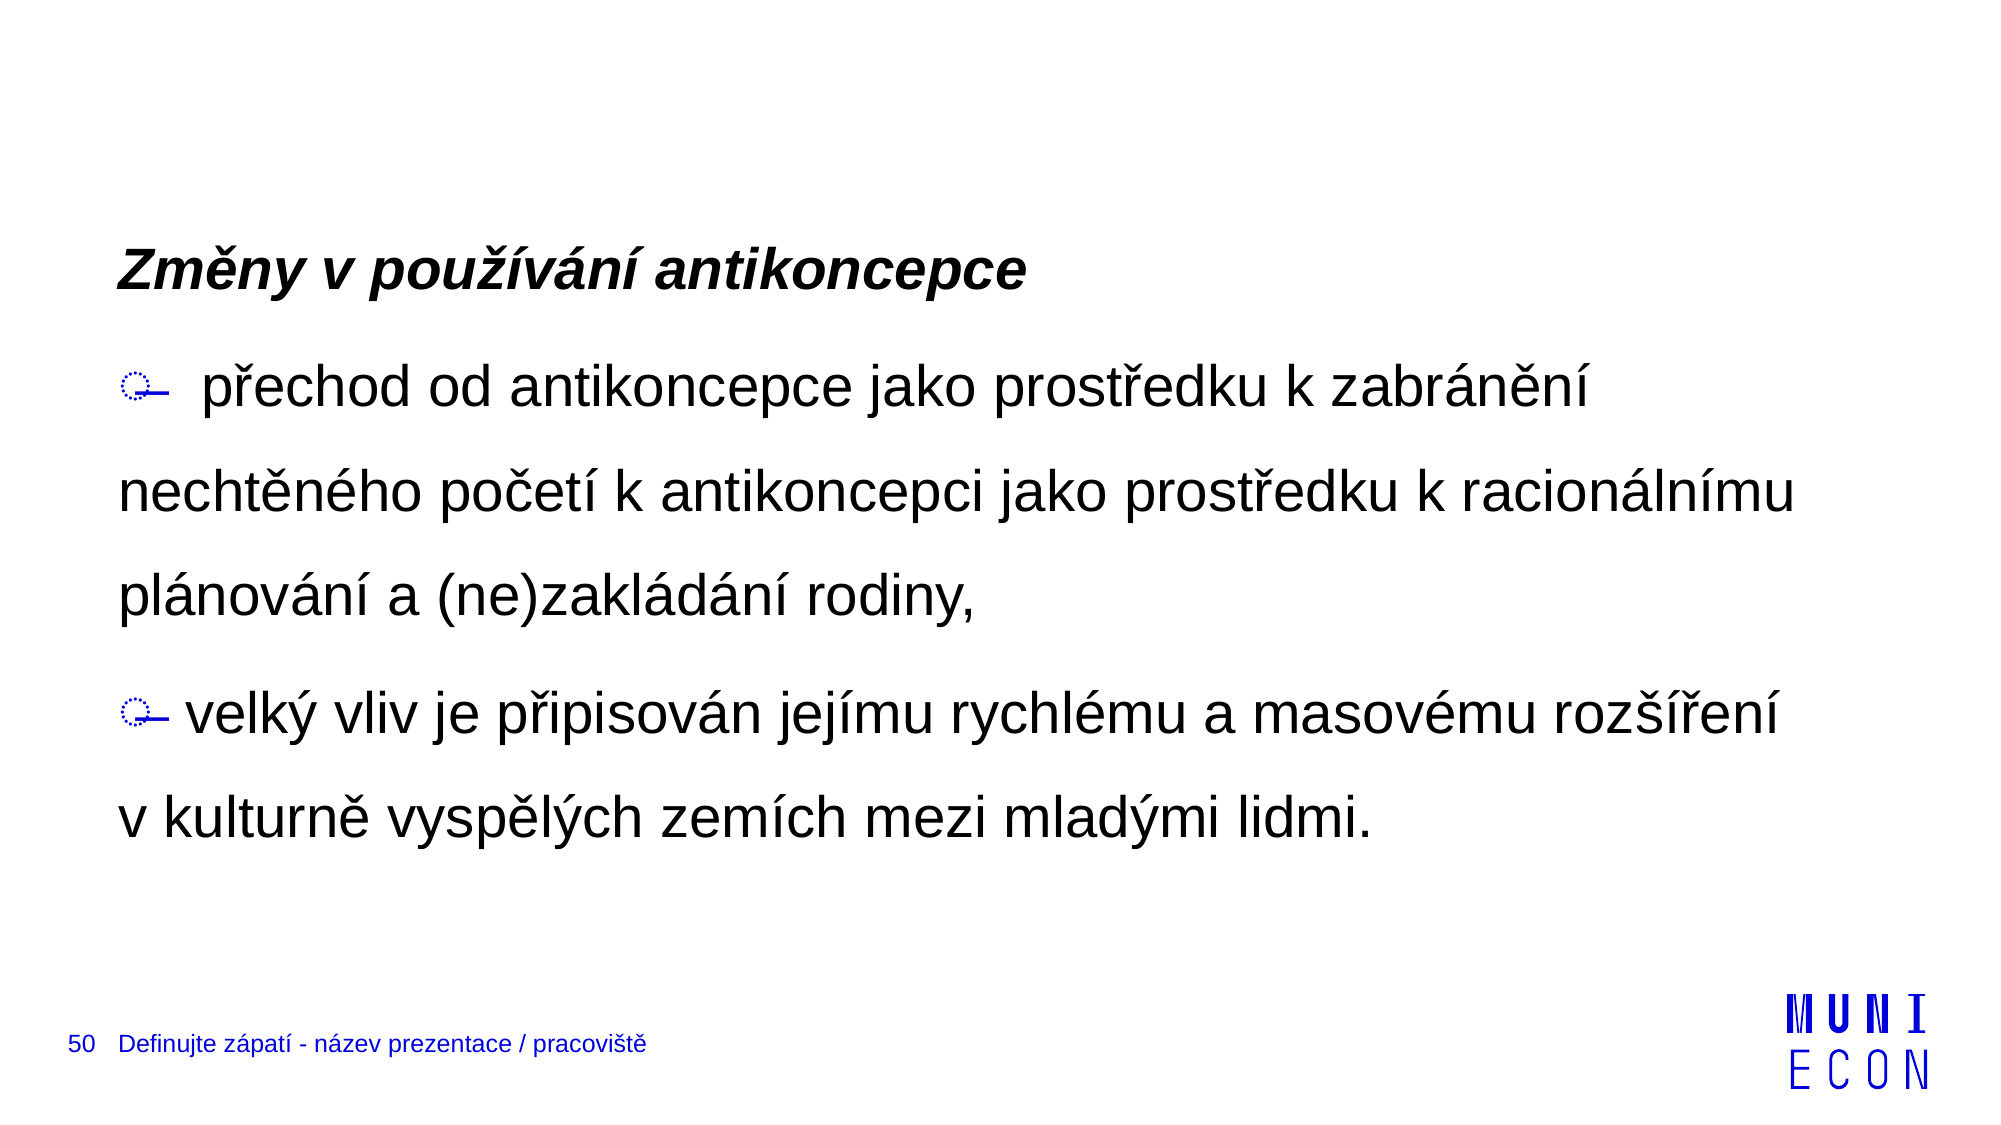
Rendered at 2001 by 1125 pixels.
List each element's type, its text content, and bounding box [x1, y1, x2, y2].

list Změny v používání antikoncepce přechod od antikoncepce jako prostředku k zabránění nechtěného početí k antikoncepci jako prostředku k racionálnímu plánování a (ne)zakládání rodiny, velký vliv je připisován jejímu rychlému a masovému rozšíření v kulturně vyspělých zemích mezi mladými lidmi. [118, 113, 1883, 957]
slide_number 50 [67, 1021, 110, 1063]
footer Definujte zápatí - název prezentace / pracoviště [118, 1021, 1418, 1063]
